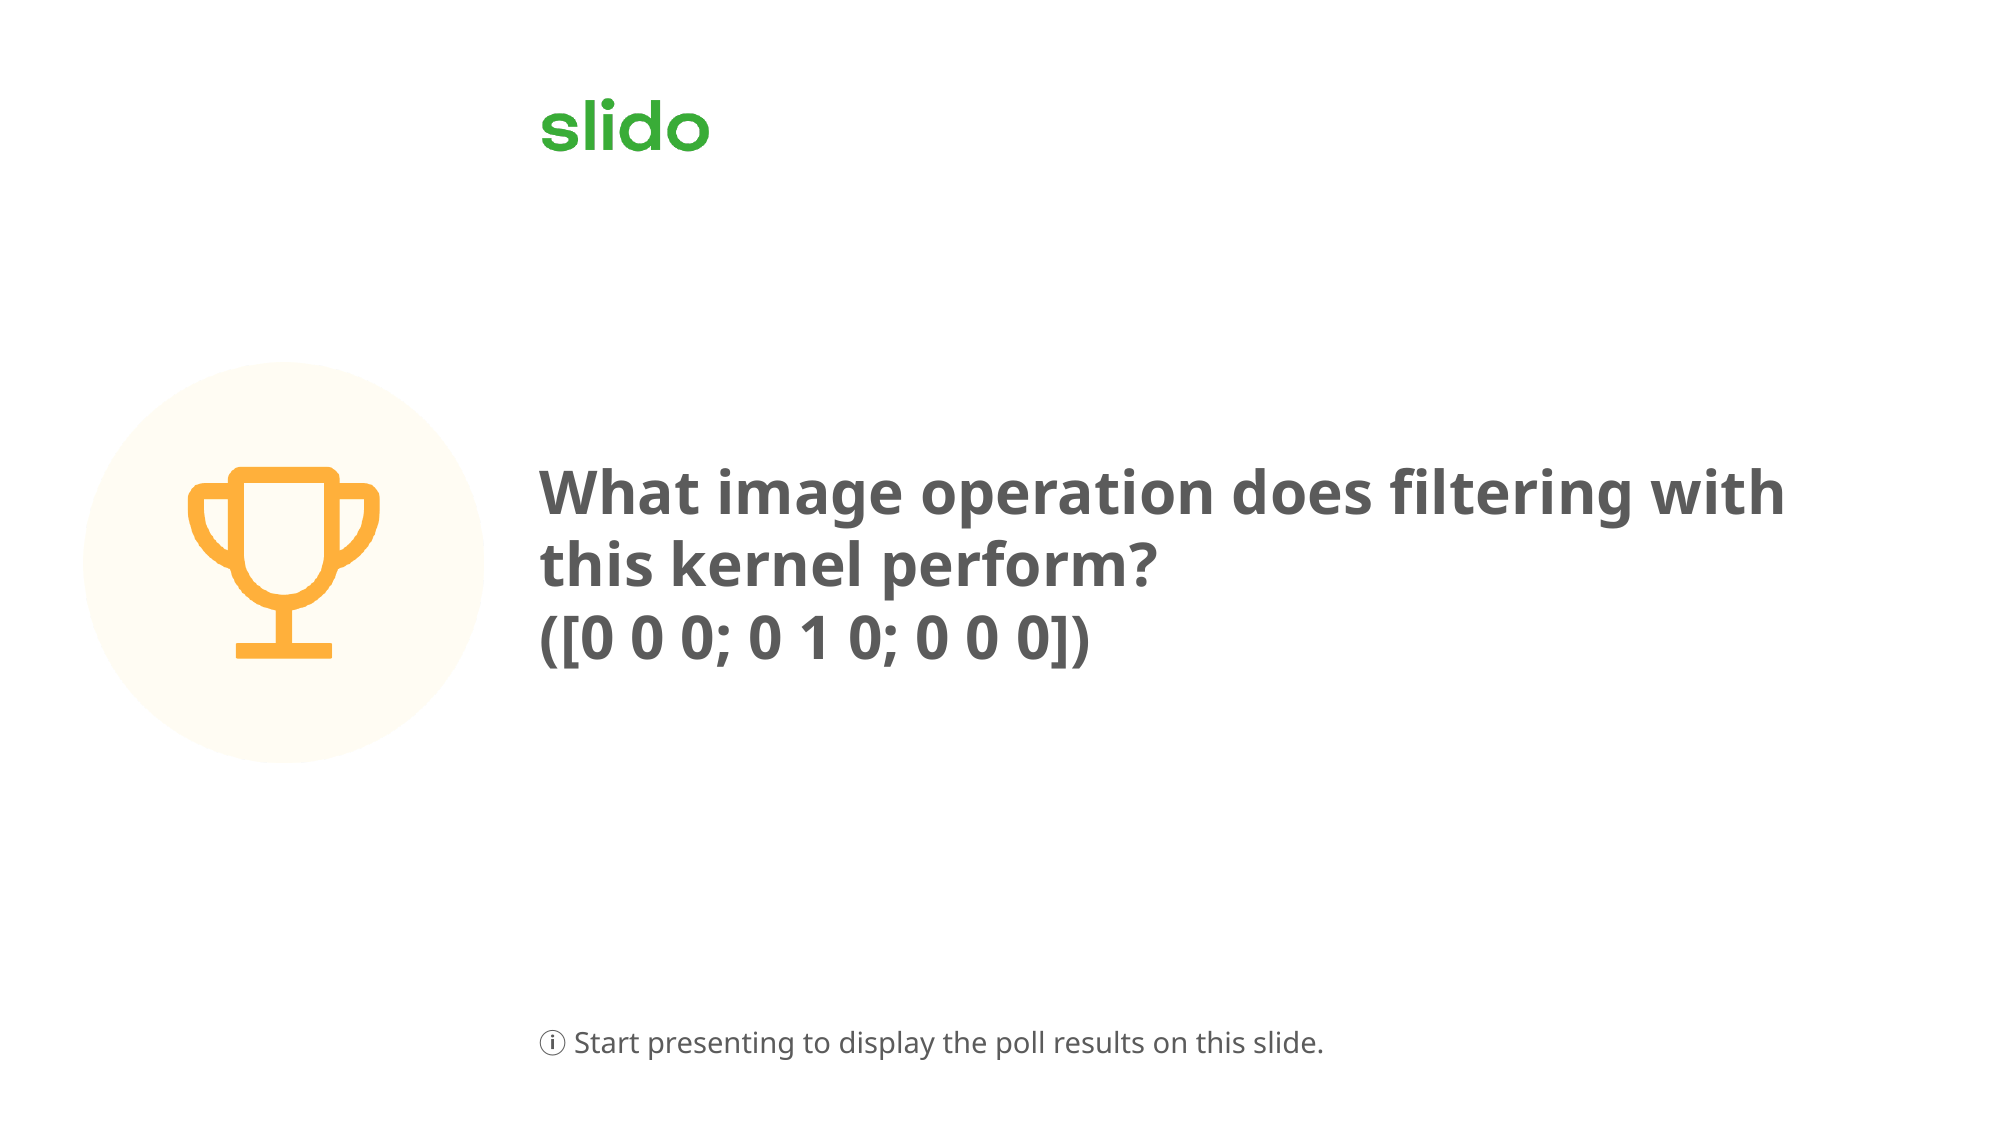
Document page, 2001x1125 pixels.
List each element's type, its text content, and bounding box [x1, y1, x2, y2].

text_box ⓘ Start presenting to display the poll results on this slide. [523, 998, 1960, 1086]
picture [83, 362, 484, 763]
picture [524, 83, 726, 168]
text_box What image operation does filtering with this kernel perform? ([0 0 0; 0 1 0; 0 0 0]) [523, 420, 1919, 705]
